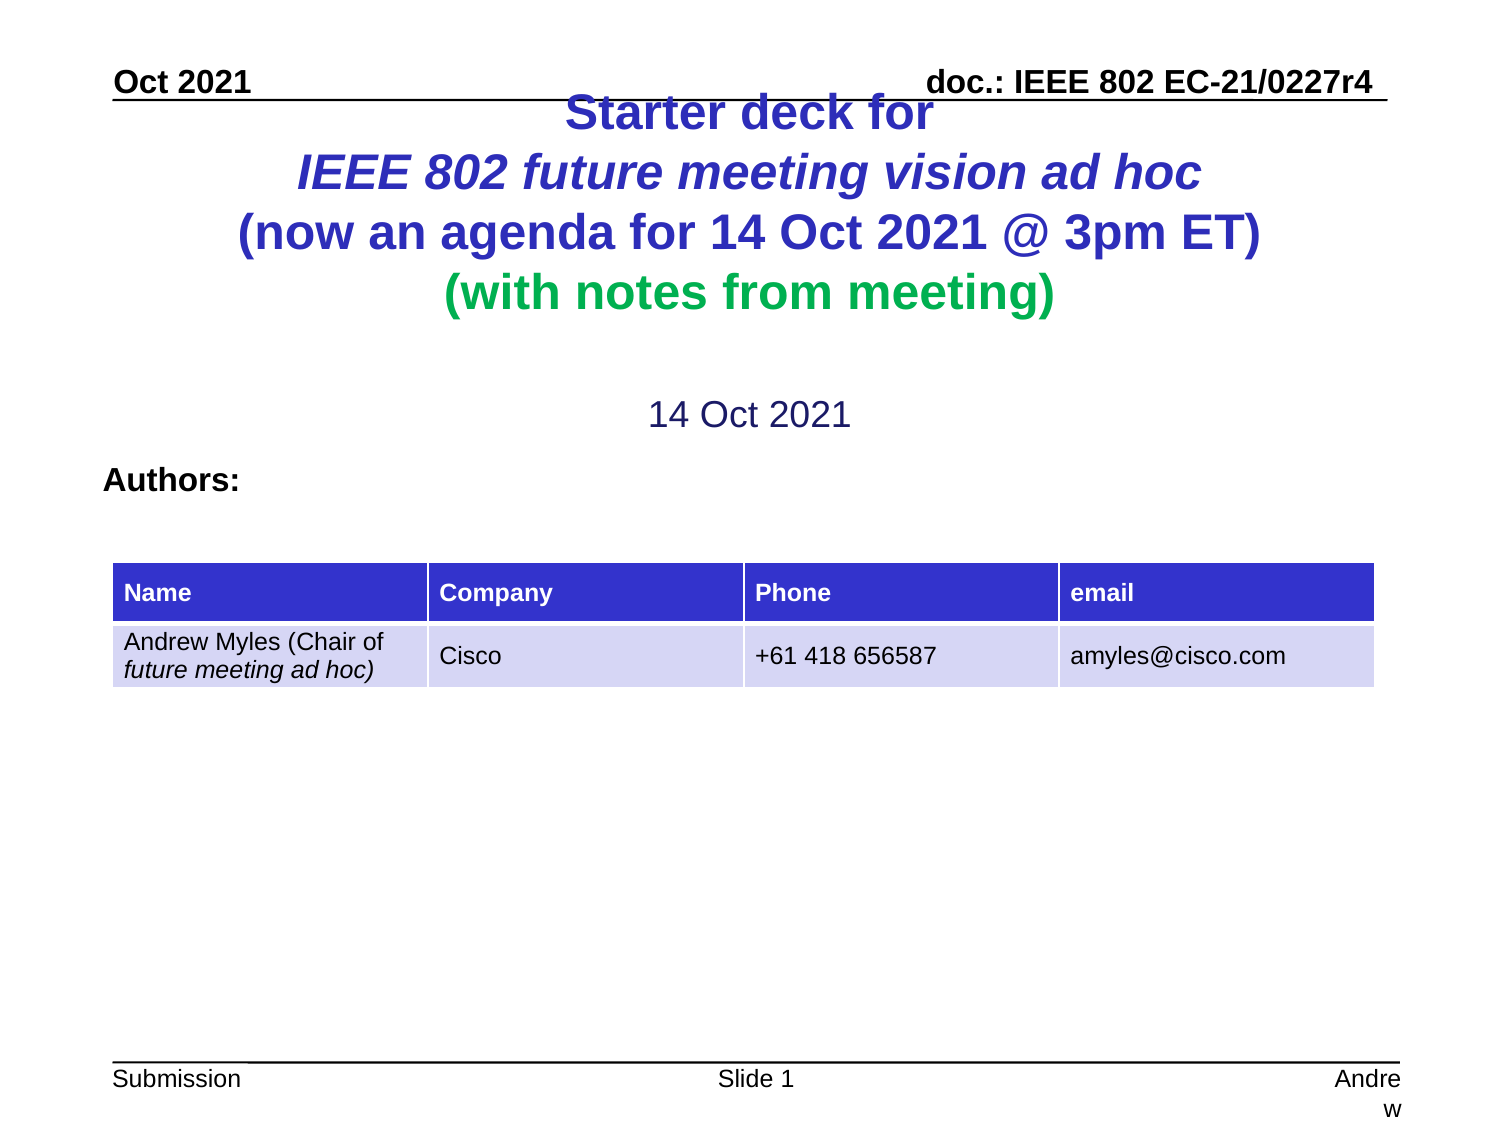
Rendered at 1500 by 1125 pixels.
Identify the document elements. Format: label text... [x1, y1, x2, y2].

list 14 Oct 2021 [112, 382, 1388, 445]
table_cell Andrew Myles (Chair of future meeting ad hoc) [113, 626, 427, 687]
table_header Name [113, 563, 427, 621]
table_cell +61 418 656587 [745, 626, 1058, 687]
title Starter deck for IEEE 802 future meeting vision ad hoc (now an agenda for 14 Oct 2021 @ 3pm ET) (with notes from meeting) [112, 112, 1388, 288]
table_header email [1060, 563, 1374, 621]
table_header Company [429, 563, 743, 621]
slide_number Slide 1 [709, 1061, 803, 1093]
table_cell amyles@cisco.com [1060, 626, 1374, 687]
footer Andrew Myles, Cisco [1320, 1061, 1402, 1093]
table_header Phone [745, 563, 1058, 621]
table_cell Cisco [429, 626, 743, 687]
text_box Authors: [87, 450, 325, 513]
